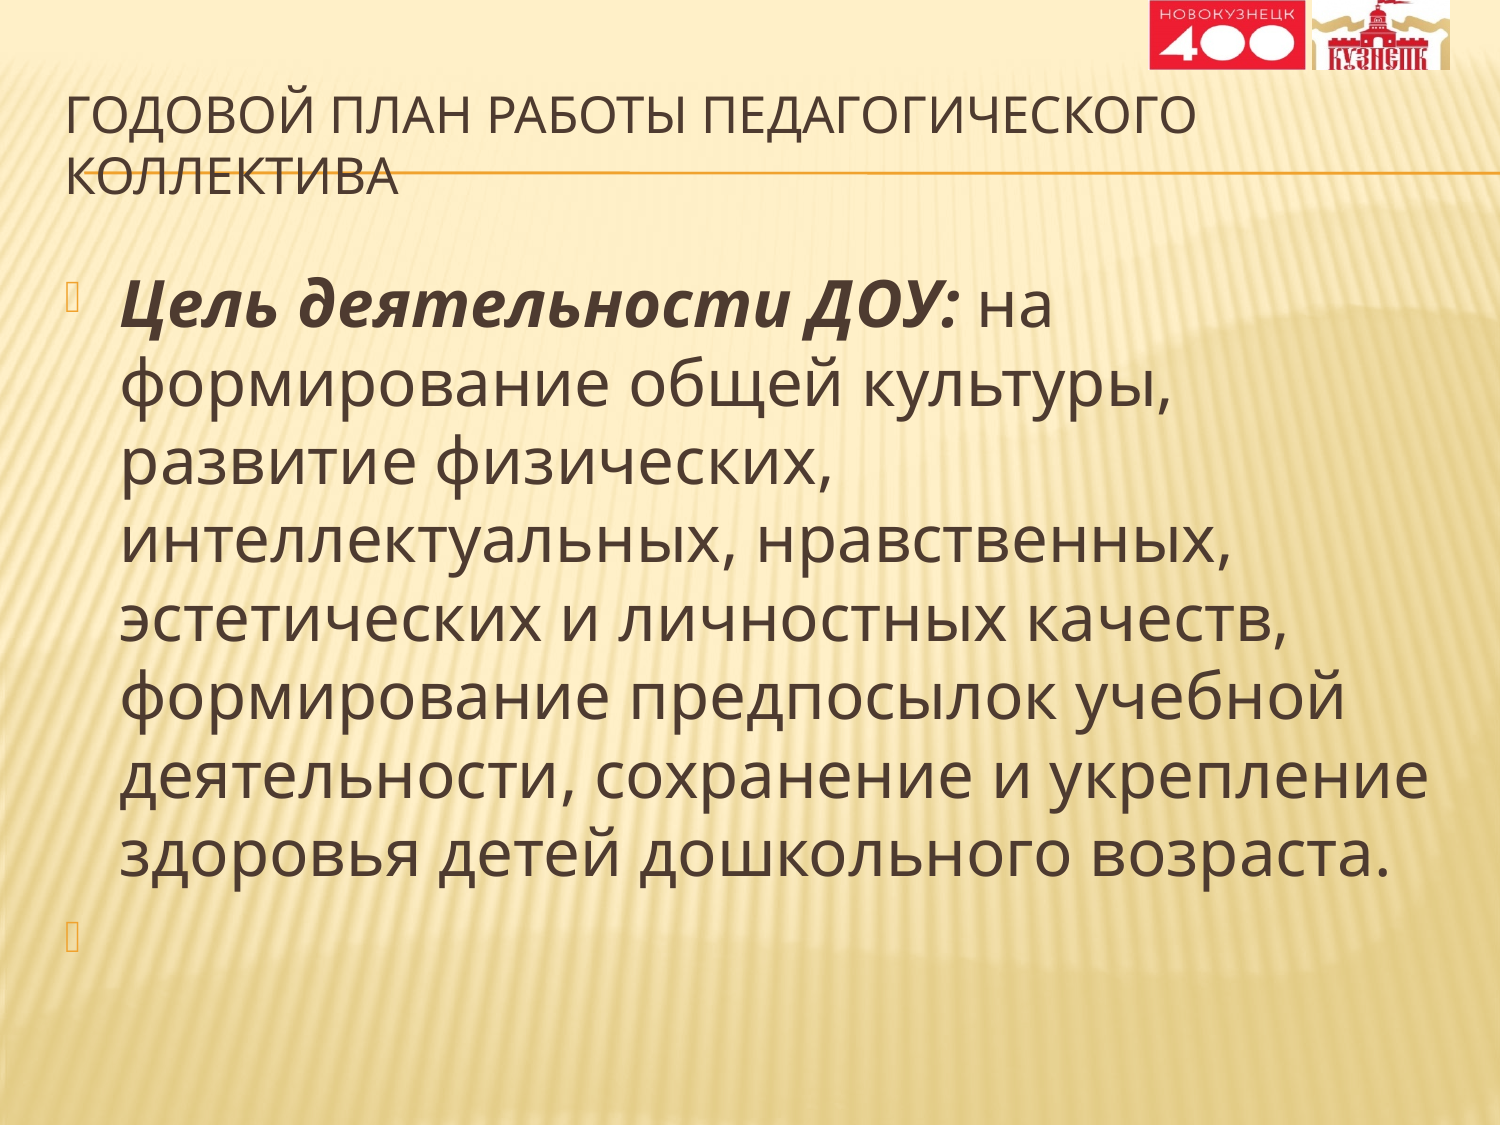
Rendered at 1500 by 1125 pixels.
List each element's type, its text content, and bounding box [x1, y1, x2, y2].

picture [1312, 0, 1450, 70]
title Годовой план работы педагогического коллектива [50, 75, 1475, 213]
picture [1148, 0, 1307, 70]
list Цель деятельности ДОУ: на формирование общей культуры, развитие физических, интеллектуальных, нравственных, эстетических и личностных качеств, формирование предпосылок учебной деятельности, сохранение и укрепление здоровья детей дошкольного возраста. [50, 254, 1475, 998]
